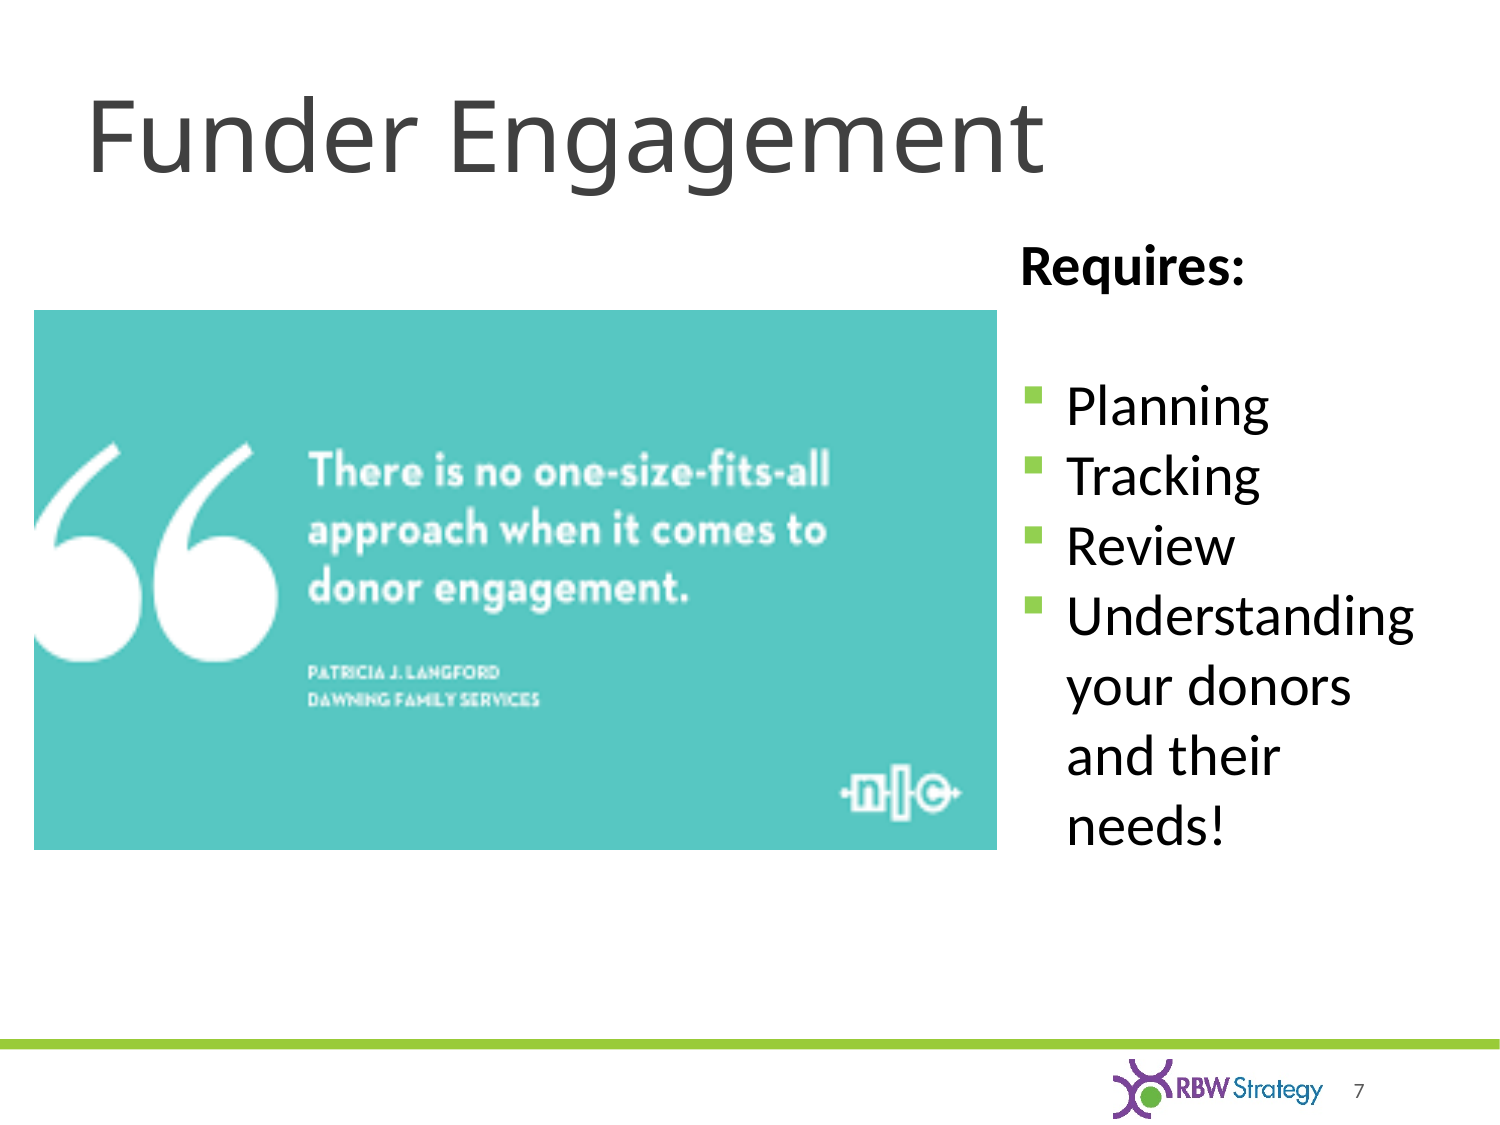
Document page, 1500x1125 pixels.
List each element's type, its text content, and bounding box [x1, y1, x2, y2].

picture [33, 310, 998, 851]
slide_number 7 [1218, 1059, 1380, 1120]
picture [1113, 1059, 1218, 1119]
text_box Funder Engagement [70, 64, 1061, 200]
text_box Requires: Planning Tracking Review Understanding your donors and their needs! [1005, 220, 1445, 865]
